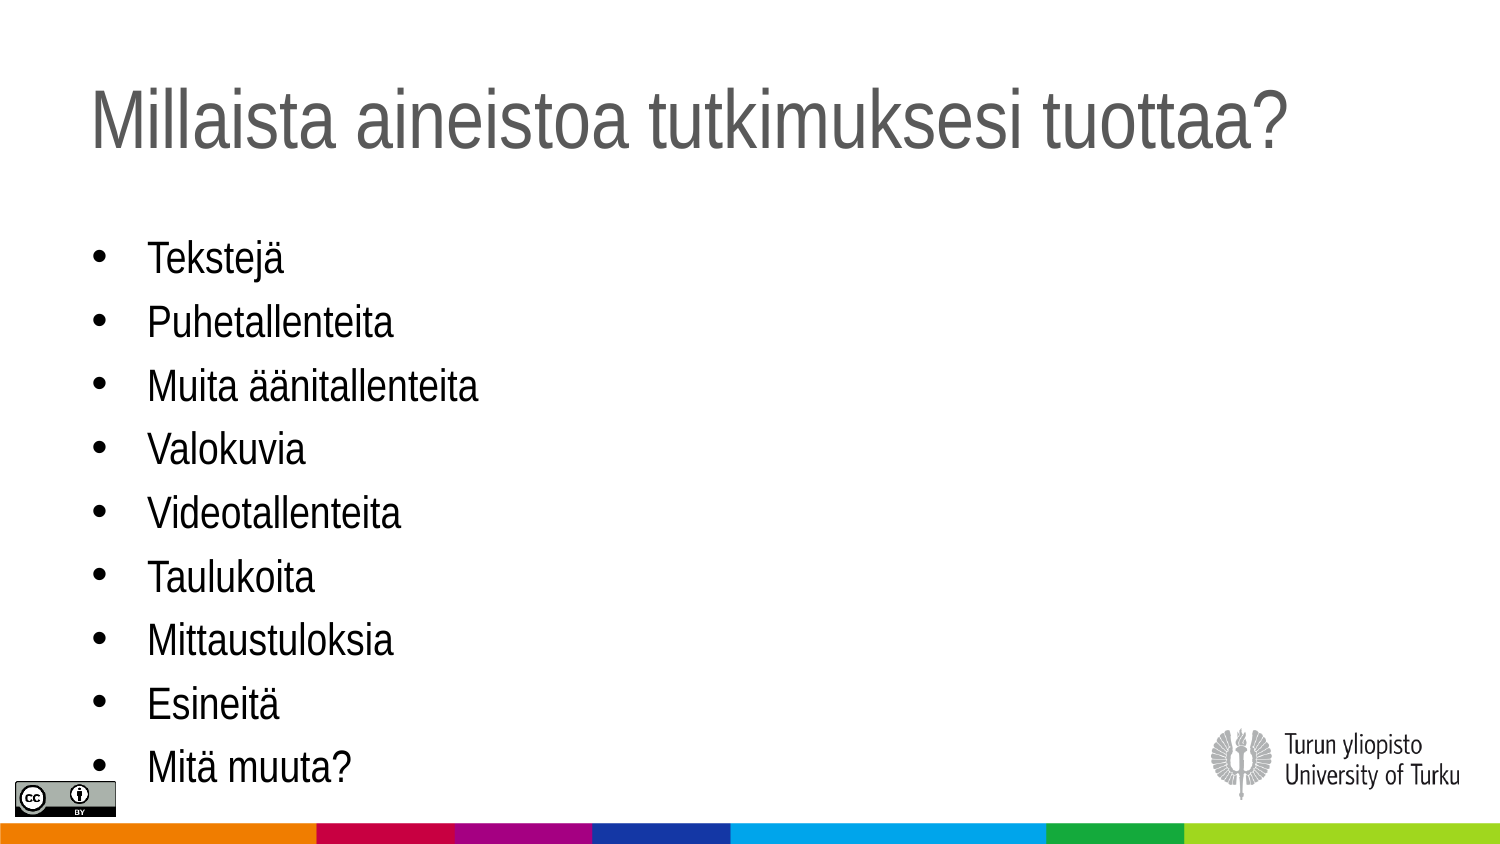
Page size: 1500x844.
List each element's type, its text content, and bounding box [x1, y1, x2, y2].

picture [0, 823, 730, 844]
picture [15, 781, 116, 817]
picture [1047, 823, 1500, 844]
list Tekstejä Puhetallenteita Muita äänitallenteita Valokuvia Videotallenteita Taulukoita Mittaustuloksia Esineitä Mitä muuta? [76, 221, 1424, 800]
title Millaista aineistoa tutkimuksesi tuottaa? [75, 45, 1424, 186]
picture [1424, 728, 1459, 800]
